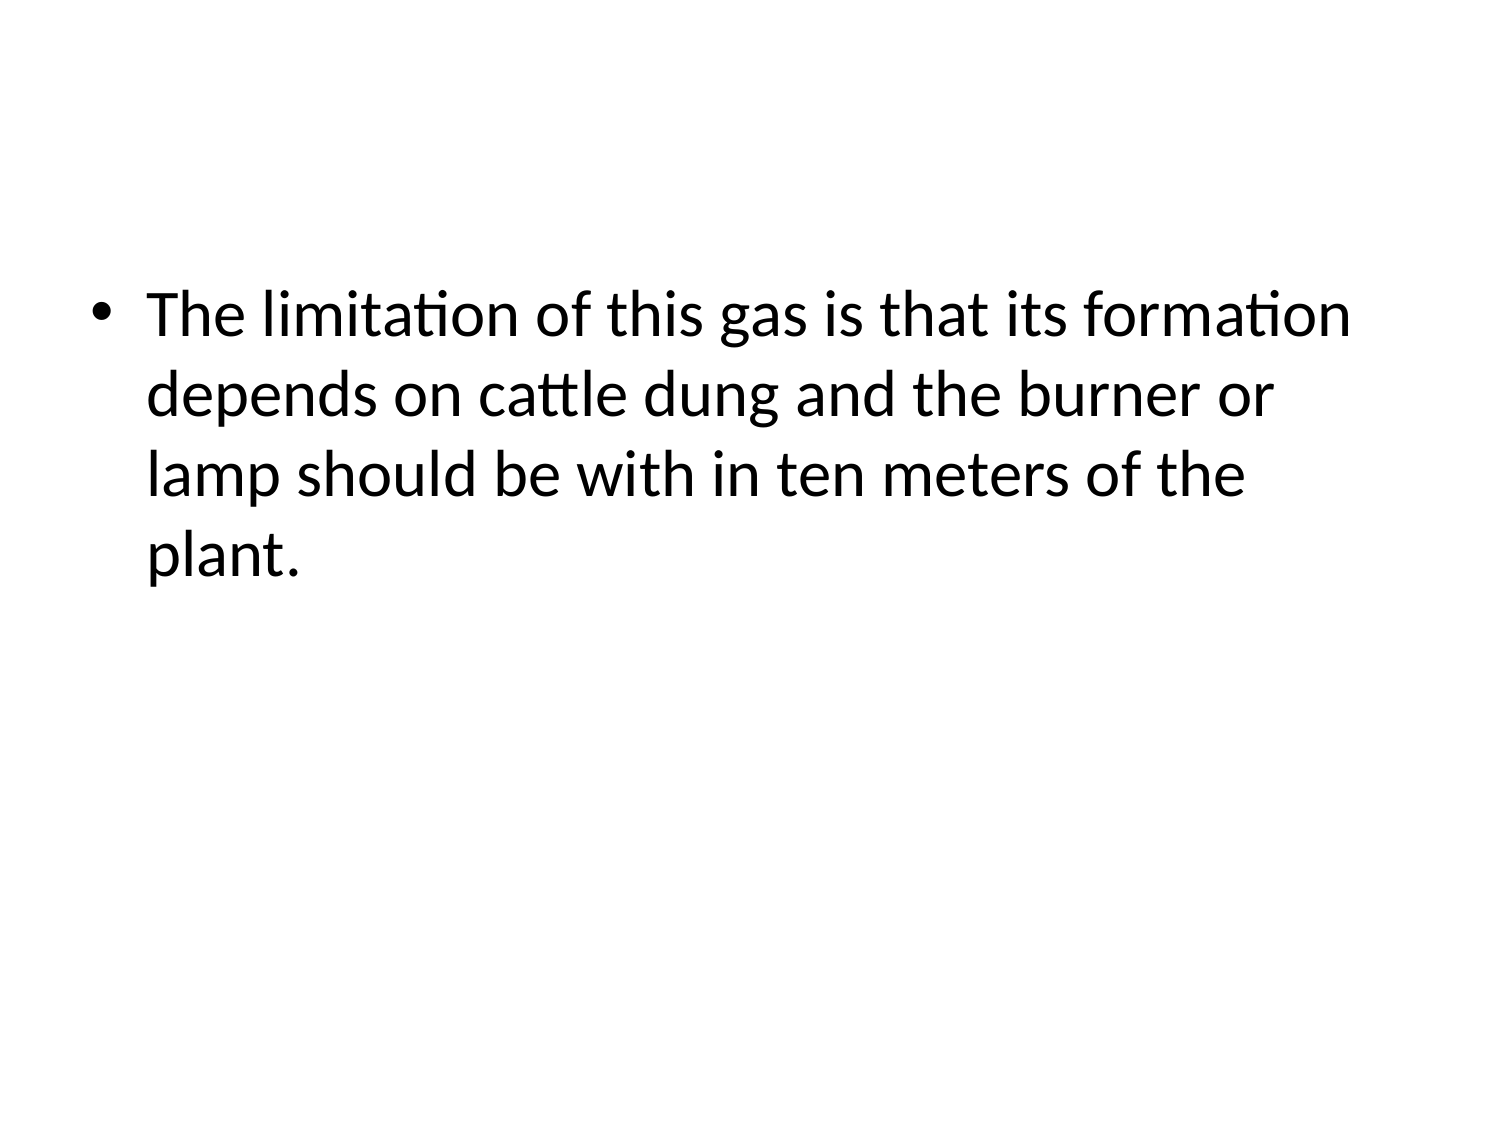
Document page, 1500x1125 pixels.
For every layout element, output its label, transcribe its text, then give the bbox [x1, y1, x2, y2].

list The limitation of this gas is that its formation depends on cattle dung and the burner or lamp should be with in ten meters of the plant. [75, 262, 1425, 1005]
